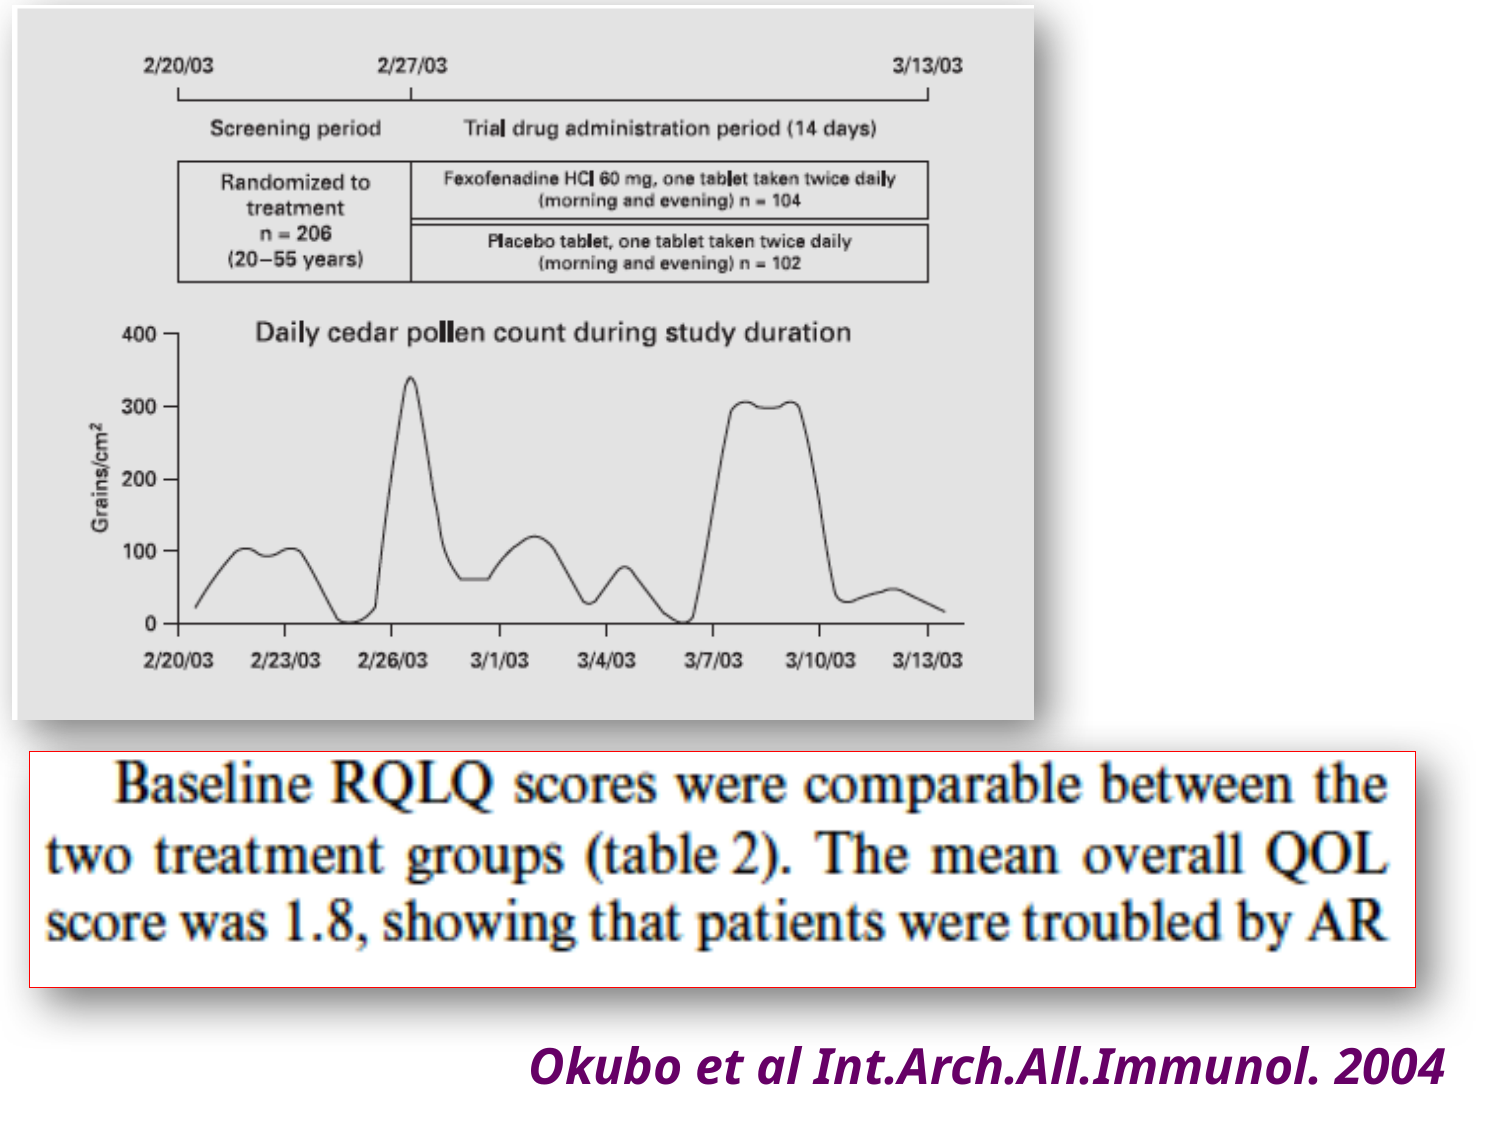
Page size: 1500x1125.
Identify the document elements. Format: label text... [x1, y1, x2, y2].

text_box Okubo et al Int.Arch.All.Immunol. 2004 [513, 959, 1500, 1125]
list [0, 5, 1170, 720]
picture [29, 751, 1416, 988]
